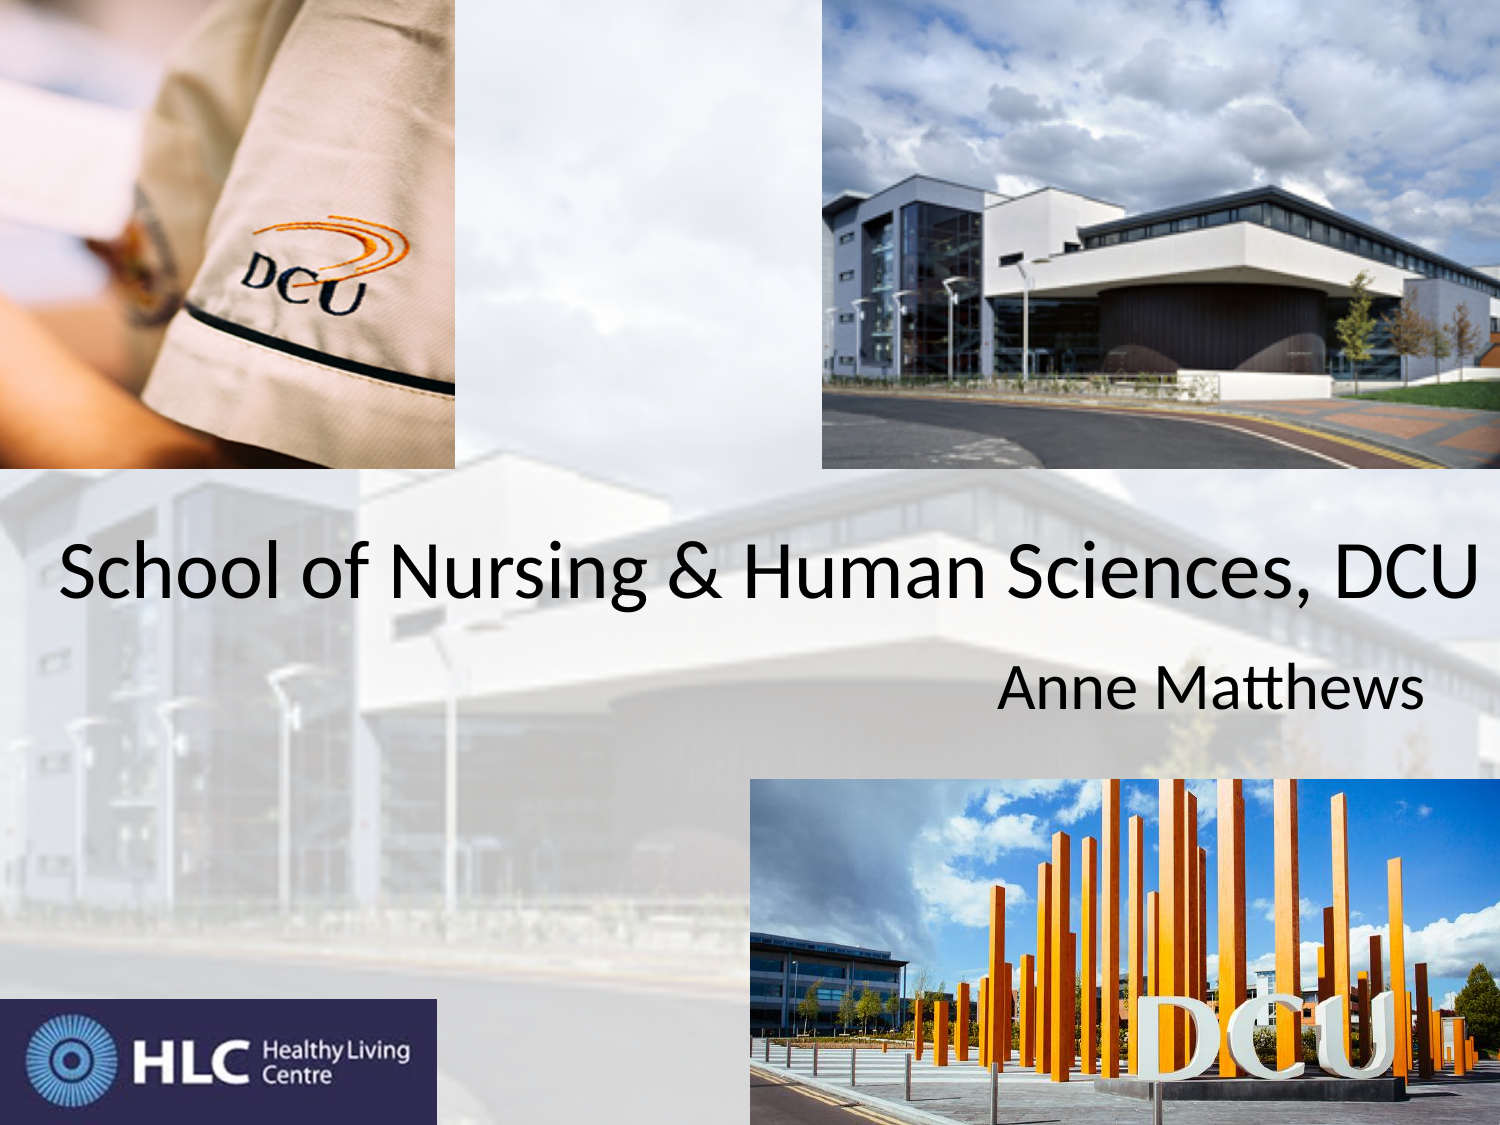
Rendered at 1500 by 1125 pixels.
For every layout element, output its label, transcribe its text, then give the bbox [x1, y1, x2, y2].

picture [821, 0, 1500, 470]
picture [0, 0, 455, 470]
subtitle Anne Matthews [125, 635, 1471, 923]
title School of Nursing & Human Sciences, DCU [0, 444, 1499, 686]
picture [749, 778, 1500, 1125]
picture [0, 999, 437, 1125]
